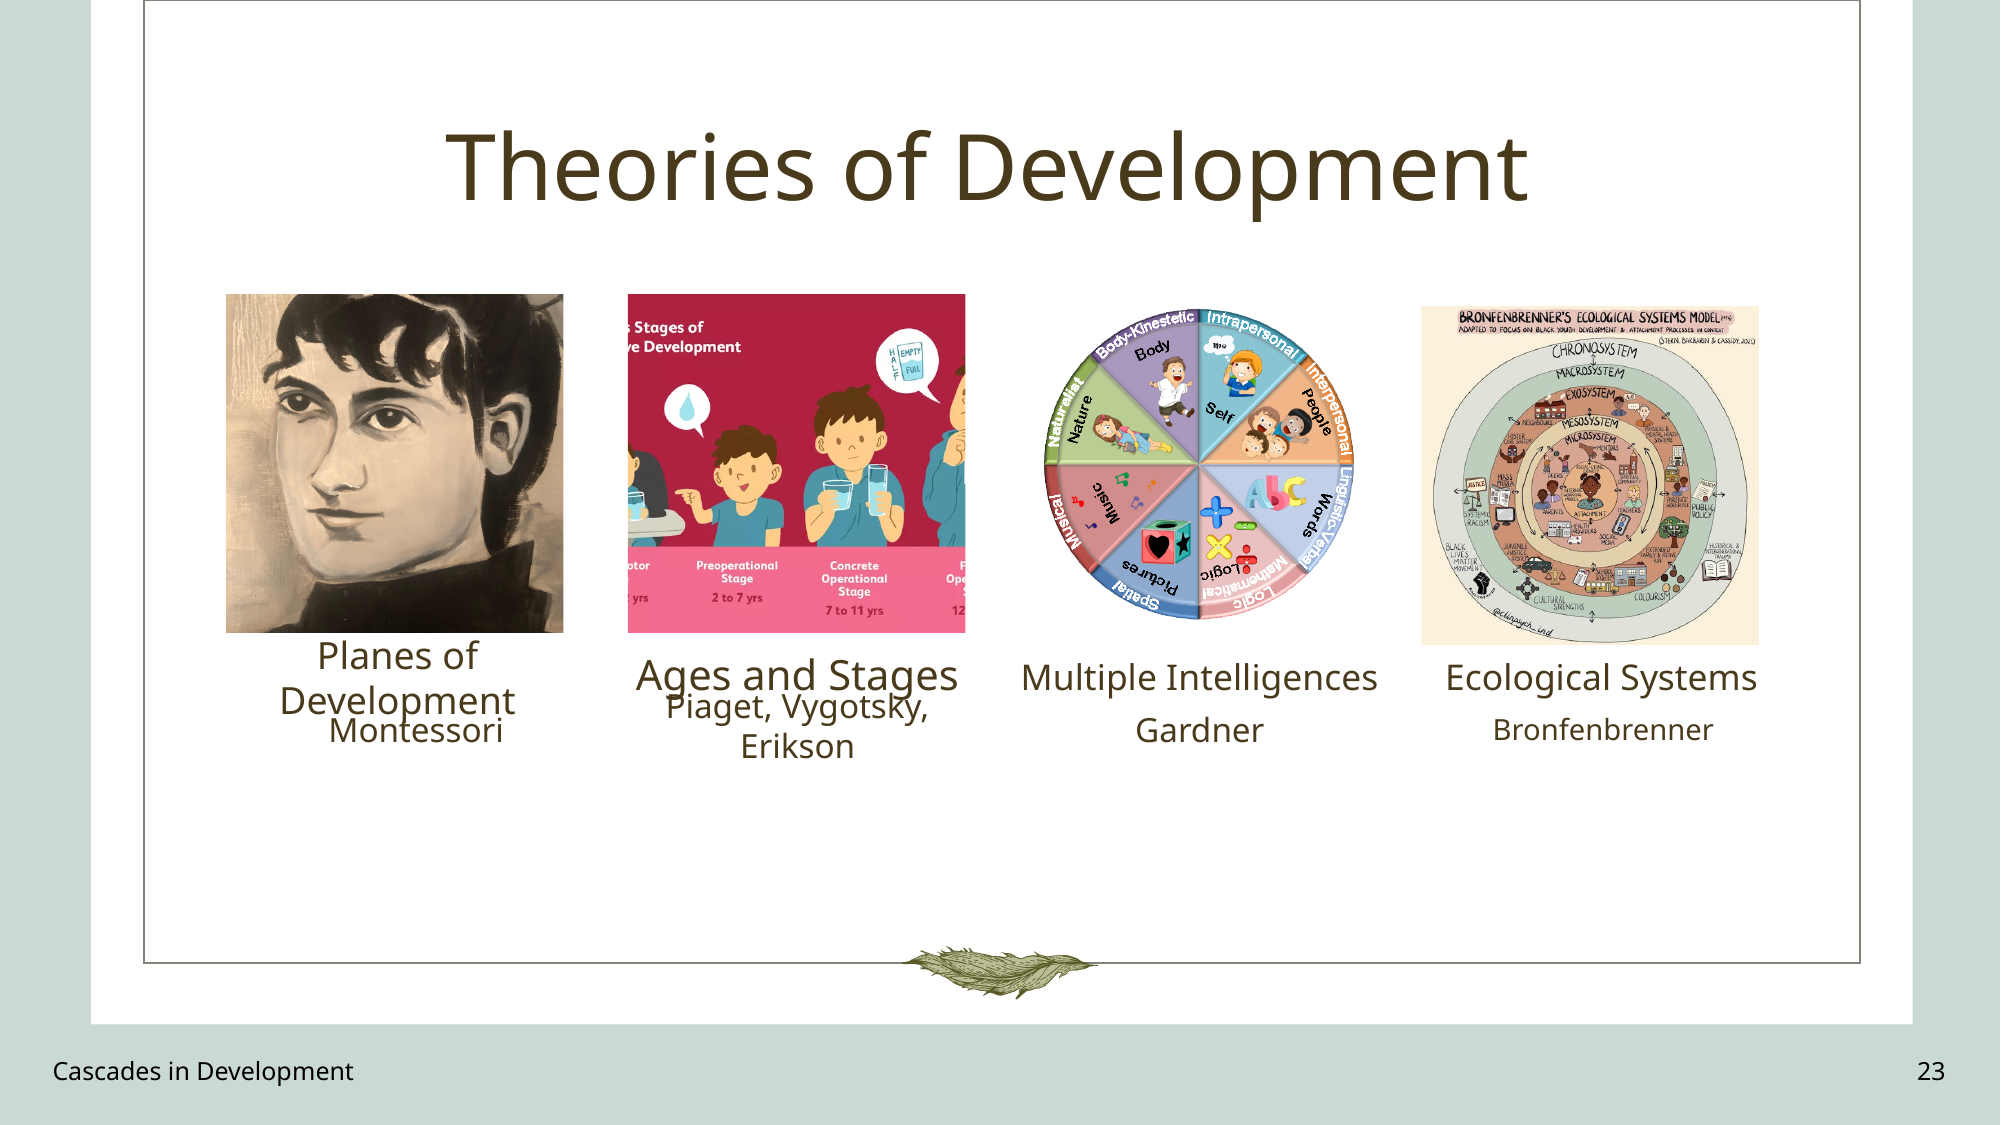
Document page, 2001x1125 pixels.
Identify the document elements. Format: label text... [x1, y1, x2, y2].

slide_number 23 [1510, 1042, 1961, 1103]
list Bronfenbrenner [1423, 705, 1784, 751]
text_box Montessori [236, 706, 597, 752]
picture [225, 294, 564, 633]
list Ecological Systems [1421, 647, 1782, 706]
list Ages and Stages [617, 644, 978, 703]
footer Cascades in Development [37, 1042, 713, 1103]
list Multiple Intelligences [1019, 647, 1380, 706]
list Piaget, Vygotsky, Erikson [617, 703, 978, 749]
picture [1030, 294, 1368, 633]
list Planes of Development [217, 647, 578, 706]
list Gardner [1020, 706, 1381, 752]
picture [1421, 306, 1759, 645]
picture [900, 941, 1099, 1000]
title Theories of Development [62, 62, 1938, 280]
picture [627, 294, 966, 633]
